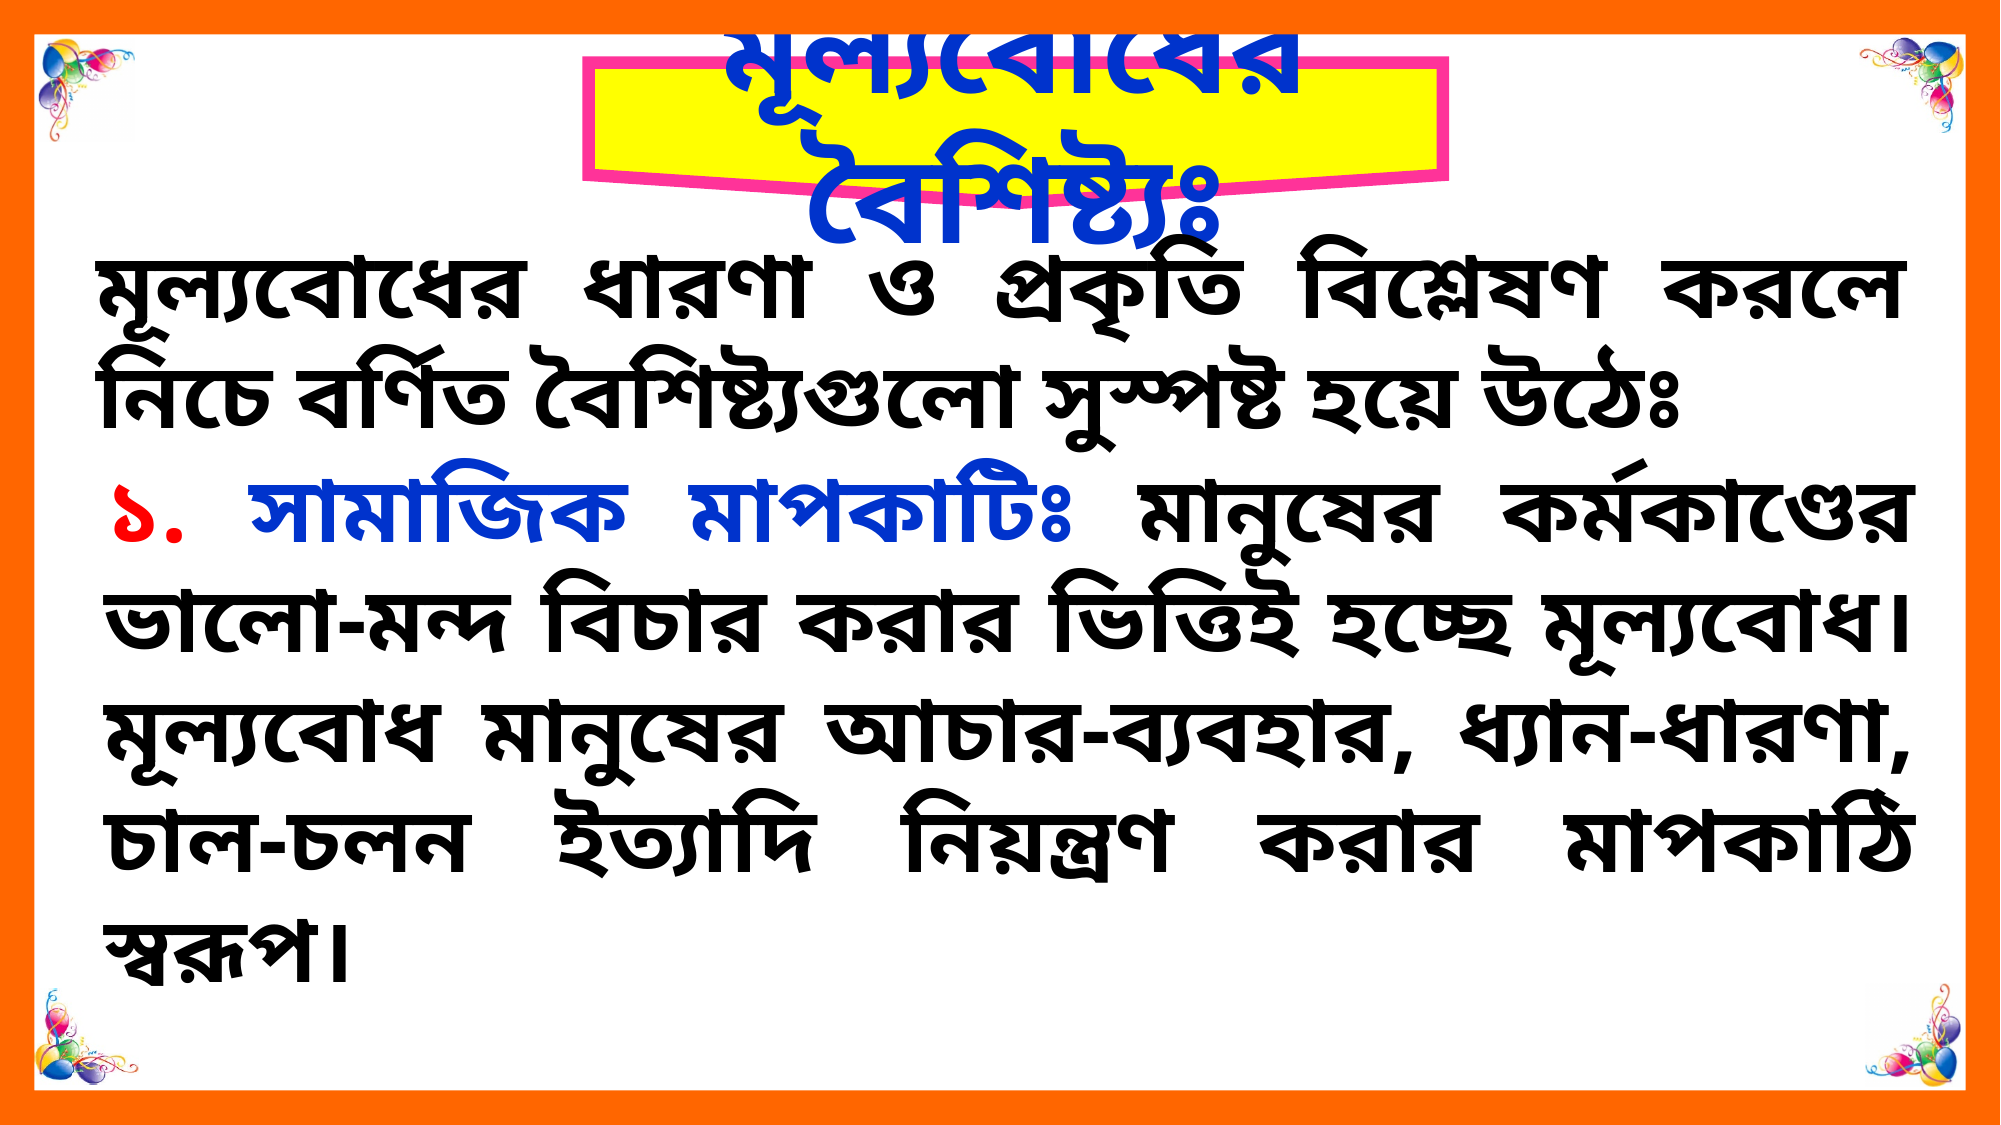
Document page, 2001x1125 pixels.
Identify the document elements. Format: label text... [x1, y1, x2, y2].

picture [1861, 984, 1966, 1086]
text_box মূল্যবোধের ধারণা ও প্রকৃতি বিশ্লেষণ করলে নিচে বর্ণিত বৈশিষ্ট্যগুলো সুস্পষ্ট হয়ে উঠেঃ [81, 219, 1922, 455]
text_box [0, 0, 2000, 1125]
picture [34, 988, 139, 1085]
picture [34, 39, 139, 141]
picture [1859, 37, 1964, 133]
text_box মূল্যবোধের বৈশিষ্ট্যঃ [588, 62, 1444, 204]
text_box ১. সামাজিক মাপকাটিঃ মানুষের কর্মকাণ্ডের ভালো-মন্দ বিচার করার ভিত্তিই হচ্ছে মূল্যবোধ। মূল্যবোধ মানুষের আচার-ব্যবহার, ধ্যান-ধারণা, চাল-চলন ইত্যাদি নিয়ন্ত্রণ করার মাপকাঠি স্বরূপ। [89, 443, 1930, 1009]
